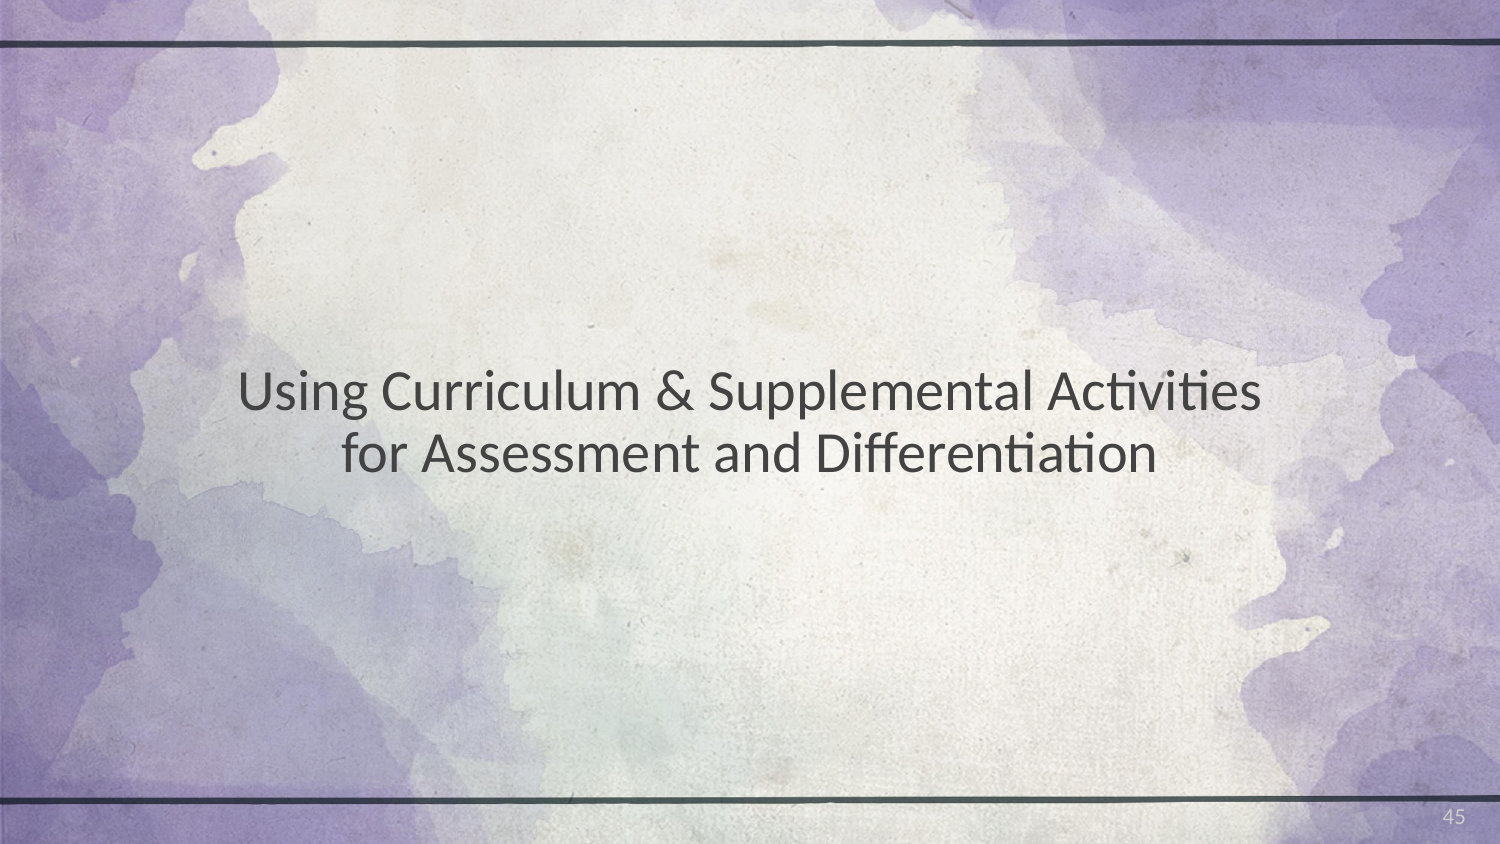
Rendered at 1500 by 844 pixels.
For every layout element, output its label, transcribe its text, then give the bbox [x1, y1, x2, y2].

title Using Curriculum & Supplemental Activities for Assessment and Differentiation [0, 49, 1500, 796]
picture [0, 0, 1500, 49]
picture [0, 796, 1500, 844]
